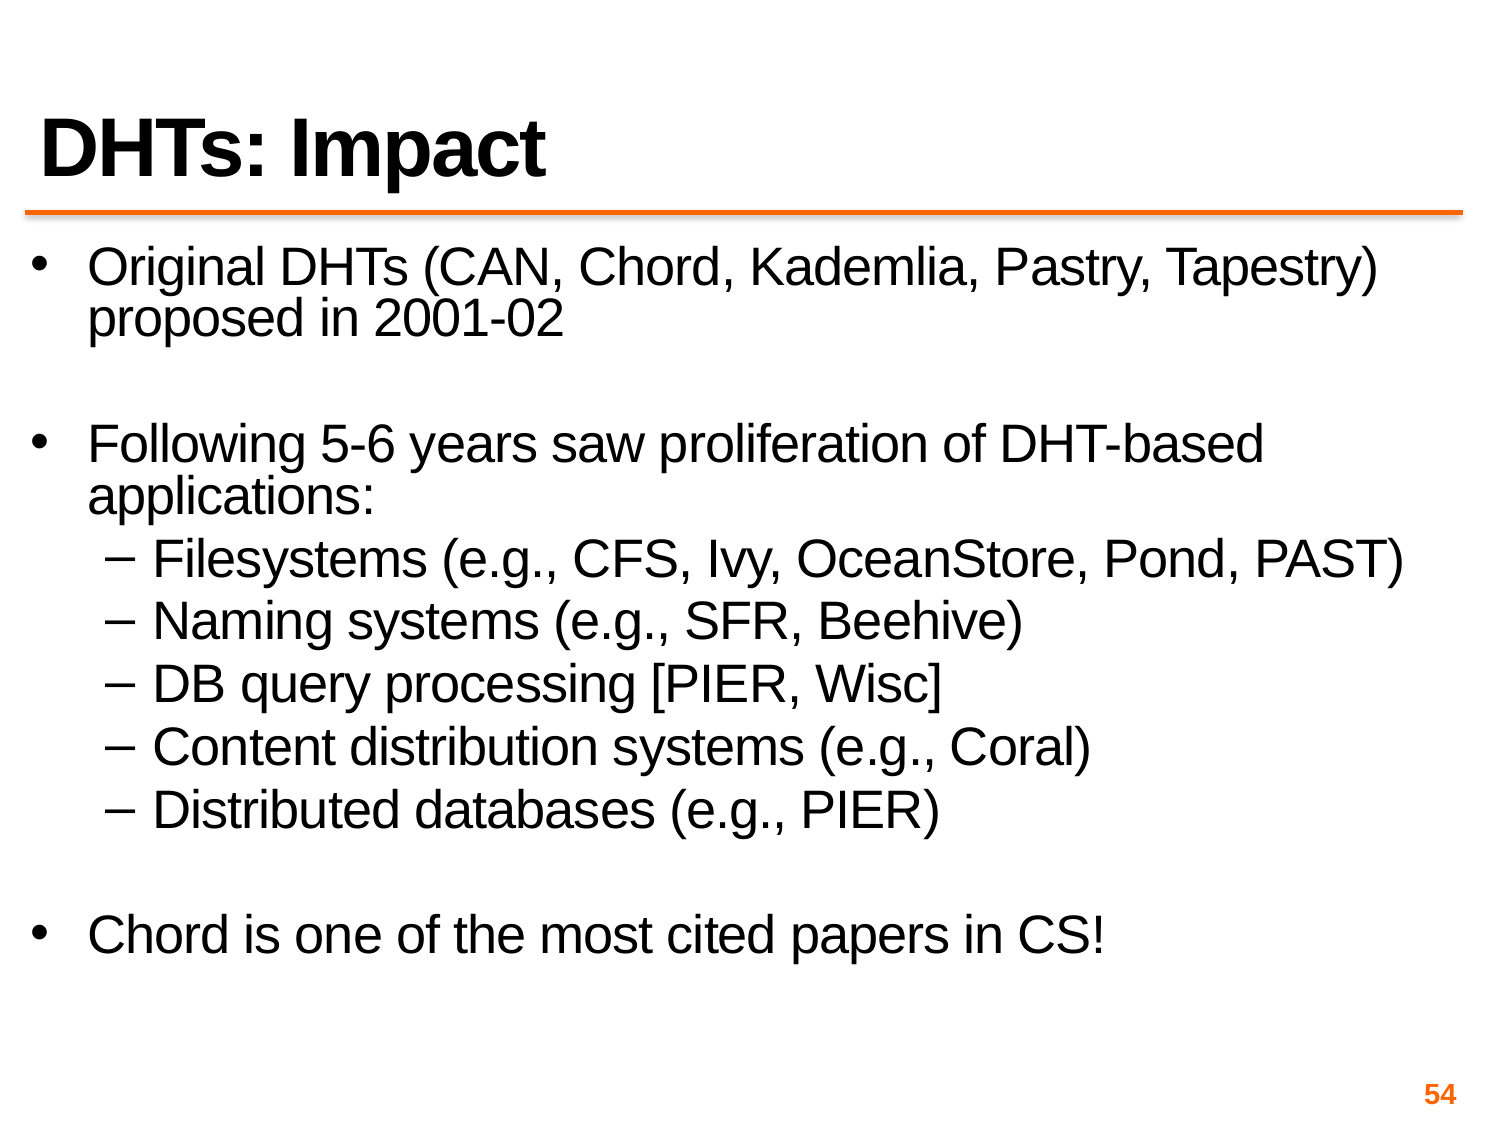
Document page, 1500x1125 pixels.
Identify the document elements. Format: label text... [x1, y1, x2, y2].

title DHTs: Impact [24, 24, 1463, 201]
list Original DHTs (CAN, Chord, Kademlia, Pastry, Tapestry) proposed in 2001-02 Following 5-6 years saw proliferation of DHT-based applications: Filesystems (e.g., CFS, Ivy, OceanStore, Pond, PAST) Naming systems (e.g., SFR, Beehive) DB query processing [PIER, Wisc] Content distribution systems (e.g., Coral) Distributed databases (e.g., PIER) Chord is one of the most cited papers in CS! [24, 237, 1463, 1063]
slide_number 54 [1112, 1074, 1463, 1110]
